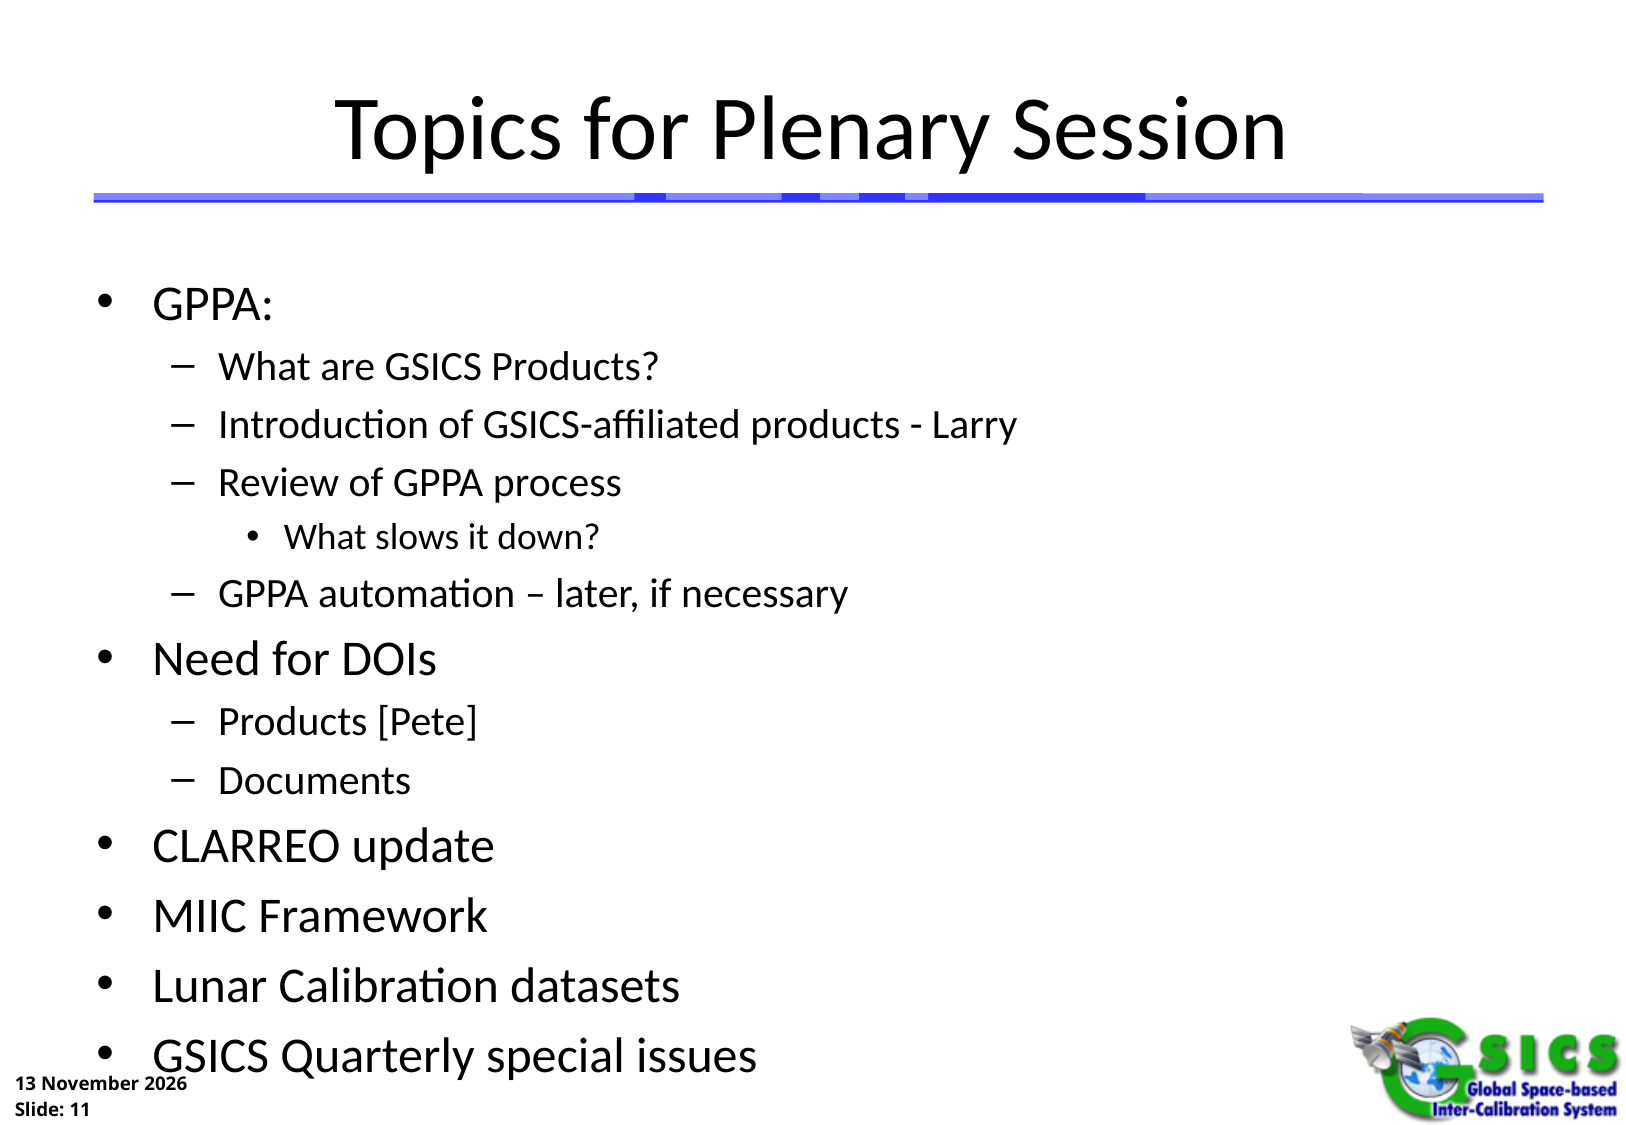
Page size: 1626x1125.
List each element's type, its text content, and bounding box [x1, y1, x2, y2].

title Topics for Plenary Session [80, 44, 1544, 202]
list GPPA: What are GSICS Products? Introduction of GSICS-affiliated products - Larry Review of GPPA process What slows it down? GPPA automation – later, if necessary Need for DOIs Products [Pete] Documents CLARREO update MIIC Framework Lunar Calibration datasets GSICS Quarterly special issues [80, 262, 1544, 1006]
picture [1343, 1010, 1625, 1125]
